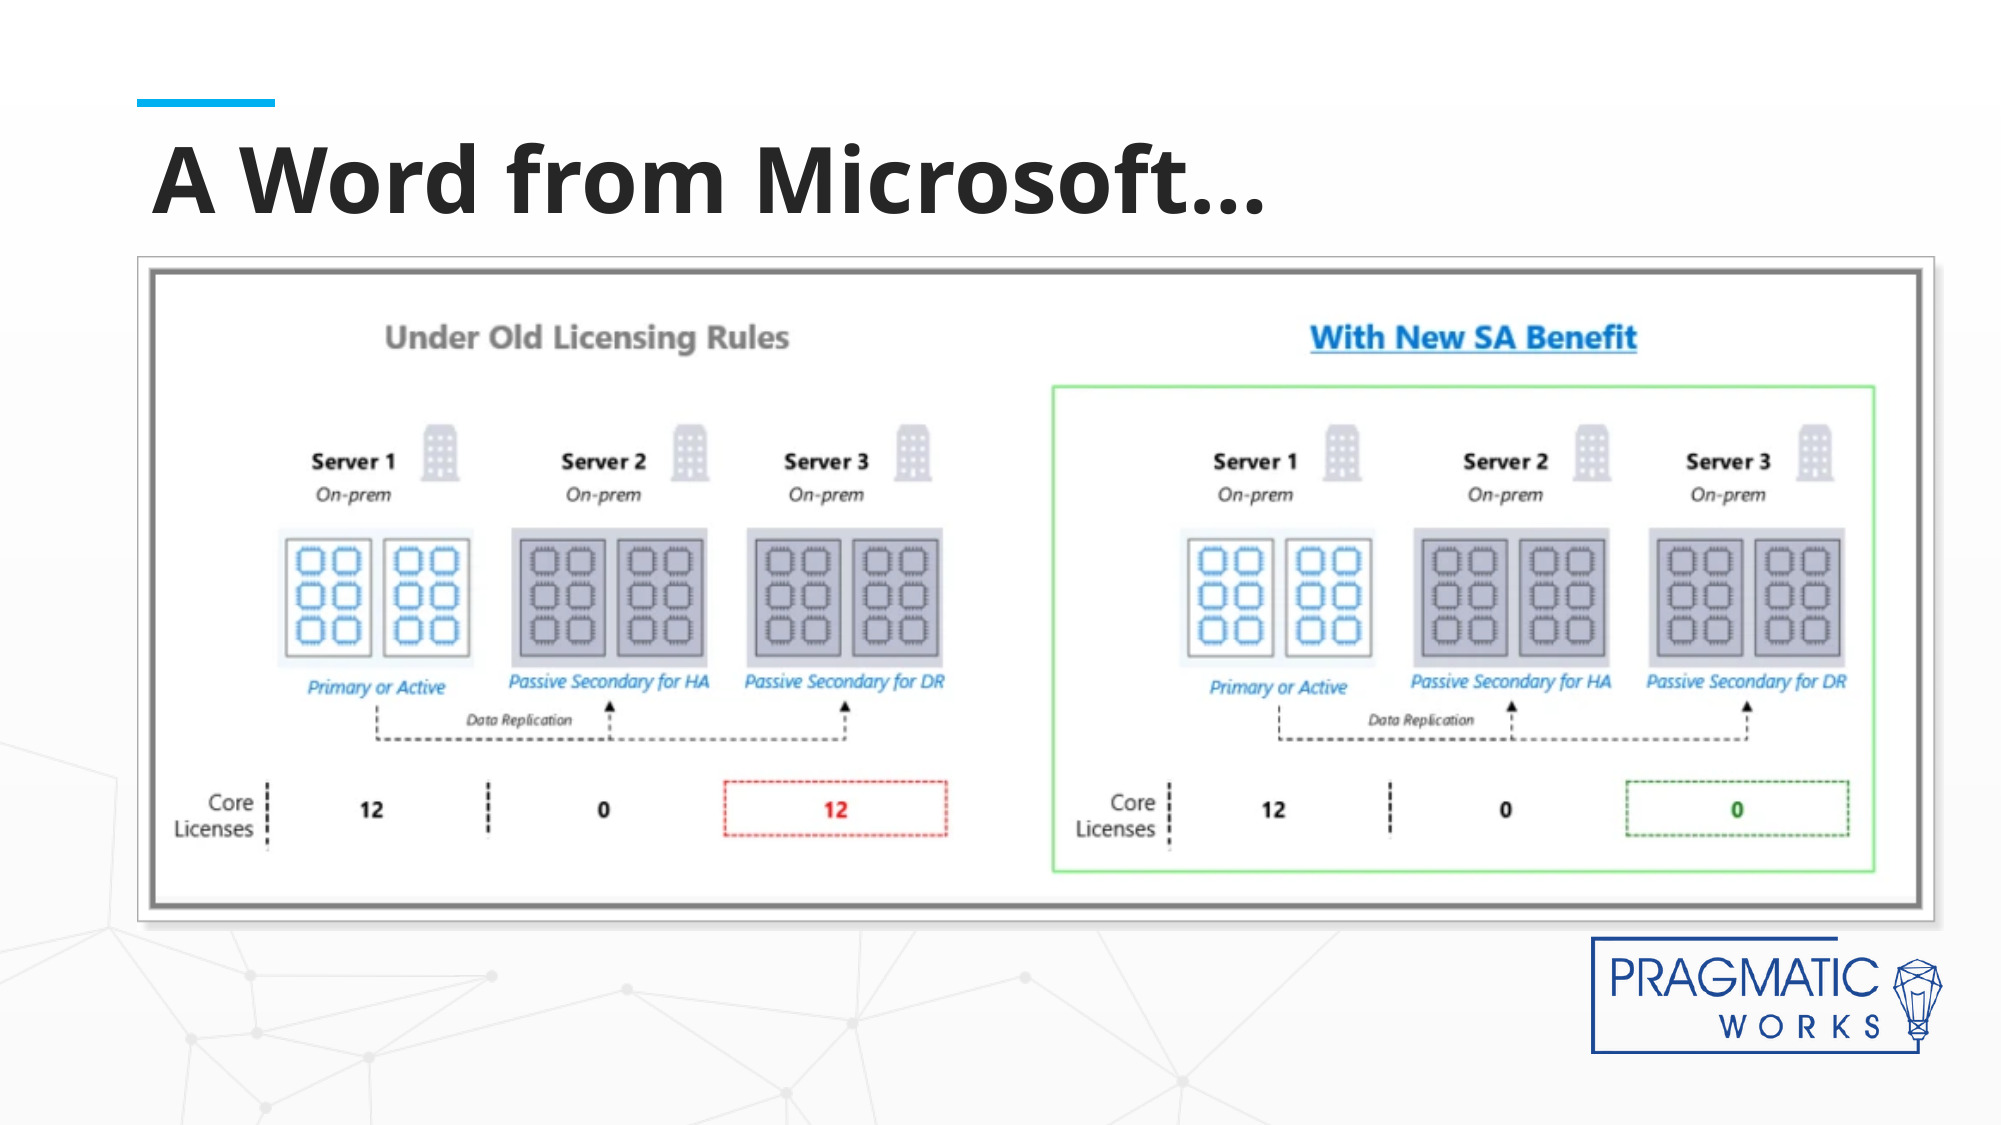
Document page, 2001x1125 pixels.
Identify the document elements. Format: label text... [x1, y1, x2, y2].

picture [137, 256, 1944, 931]
picture [1591, 936, 1943, 1054]
title A Word from Microsoft… [137, 103, 1302, 241]
